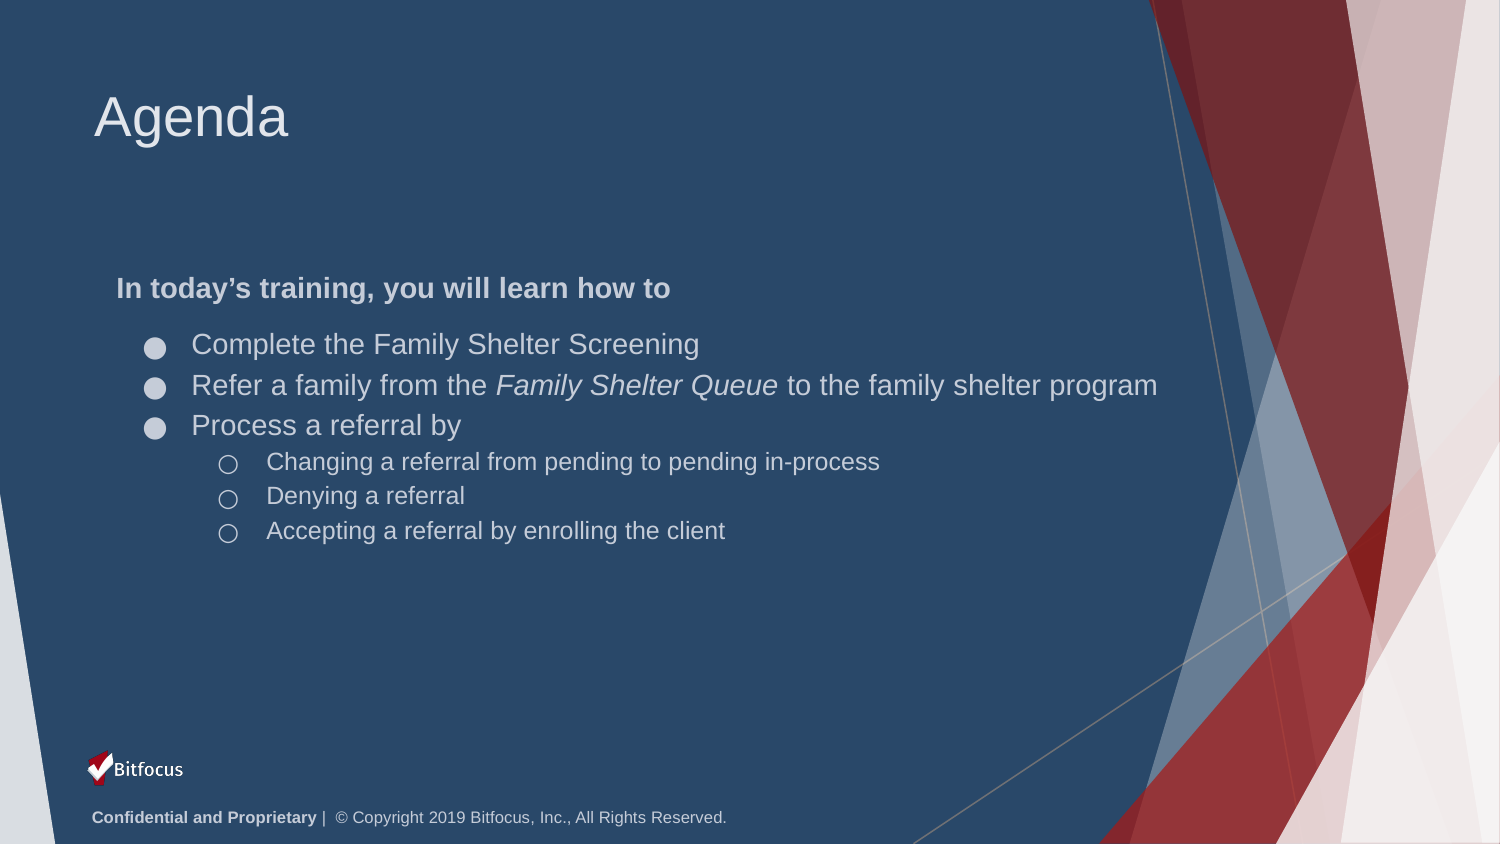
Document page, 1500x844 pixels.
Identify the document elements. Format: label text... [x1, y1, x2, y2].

list In today’s training, you will learn how to Complete the Family Shelter Screening Refer a family from the Family Shelter Queue to the family shelter program Process a referral by Changing a referral from pending to pending in-process Denying a referral Accepting a referral by enrolling the client [104, 258, 1198, 736]
title Agenda [83, 75, 1141, 238]
picture [85, 748, 188, 788]
